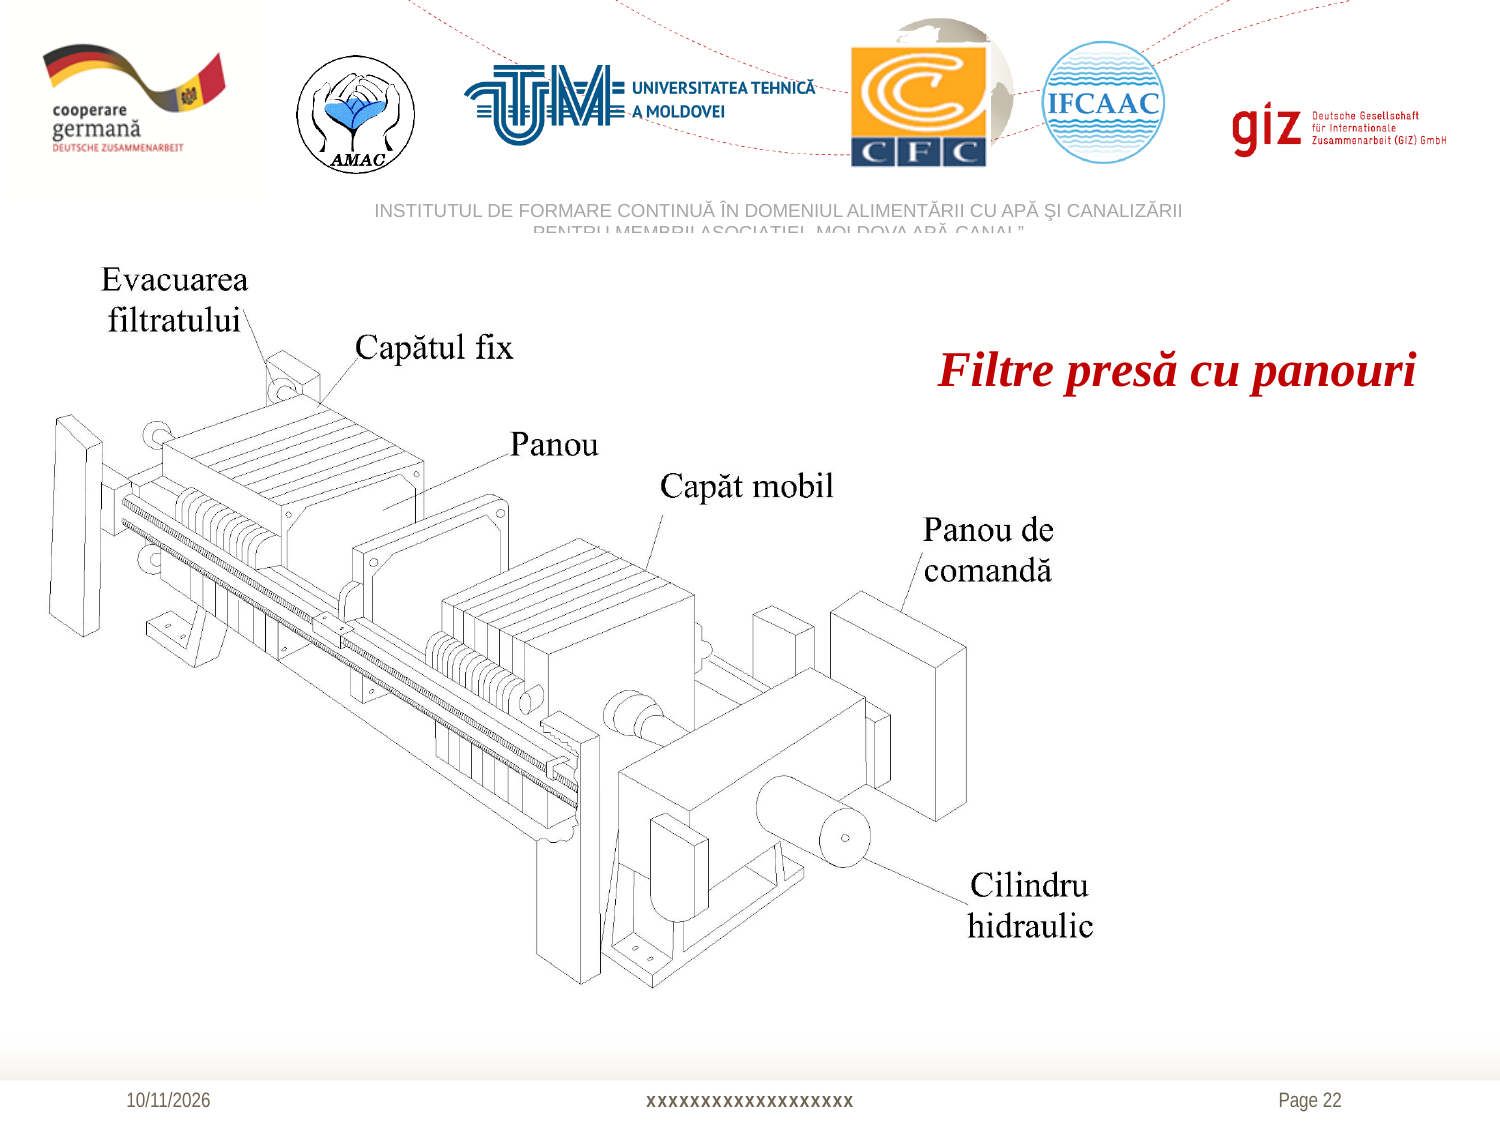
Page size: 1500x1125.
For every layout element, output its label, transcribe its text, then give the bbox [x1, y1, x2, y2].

picture [0, 233, 1500, 1081]
picture [0, 0, 1500, 207]
text_box INSTITUTUL DE FORMARE CONTINUĂ ÎN DOMENIUL ALIMENTĂRII CU APĂ ŞI CANALIZĂRII PENTRU MEMBRII ASOCIAȚIEI „MOLDOVA APĂ-CANAL” [190, 171, 1366, 251]
text_box Filtre presă cu panouri [1124, 328, 1433, 404]
footer xxxxxxxxxxxxxxxxxxx [469, 1079, 1031, 1121]
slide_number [111, 1079, 325, 1121]
